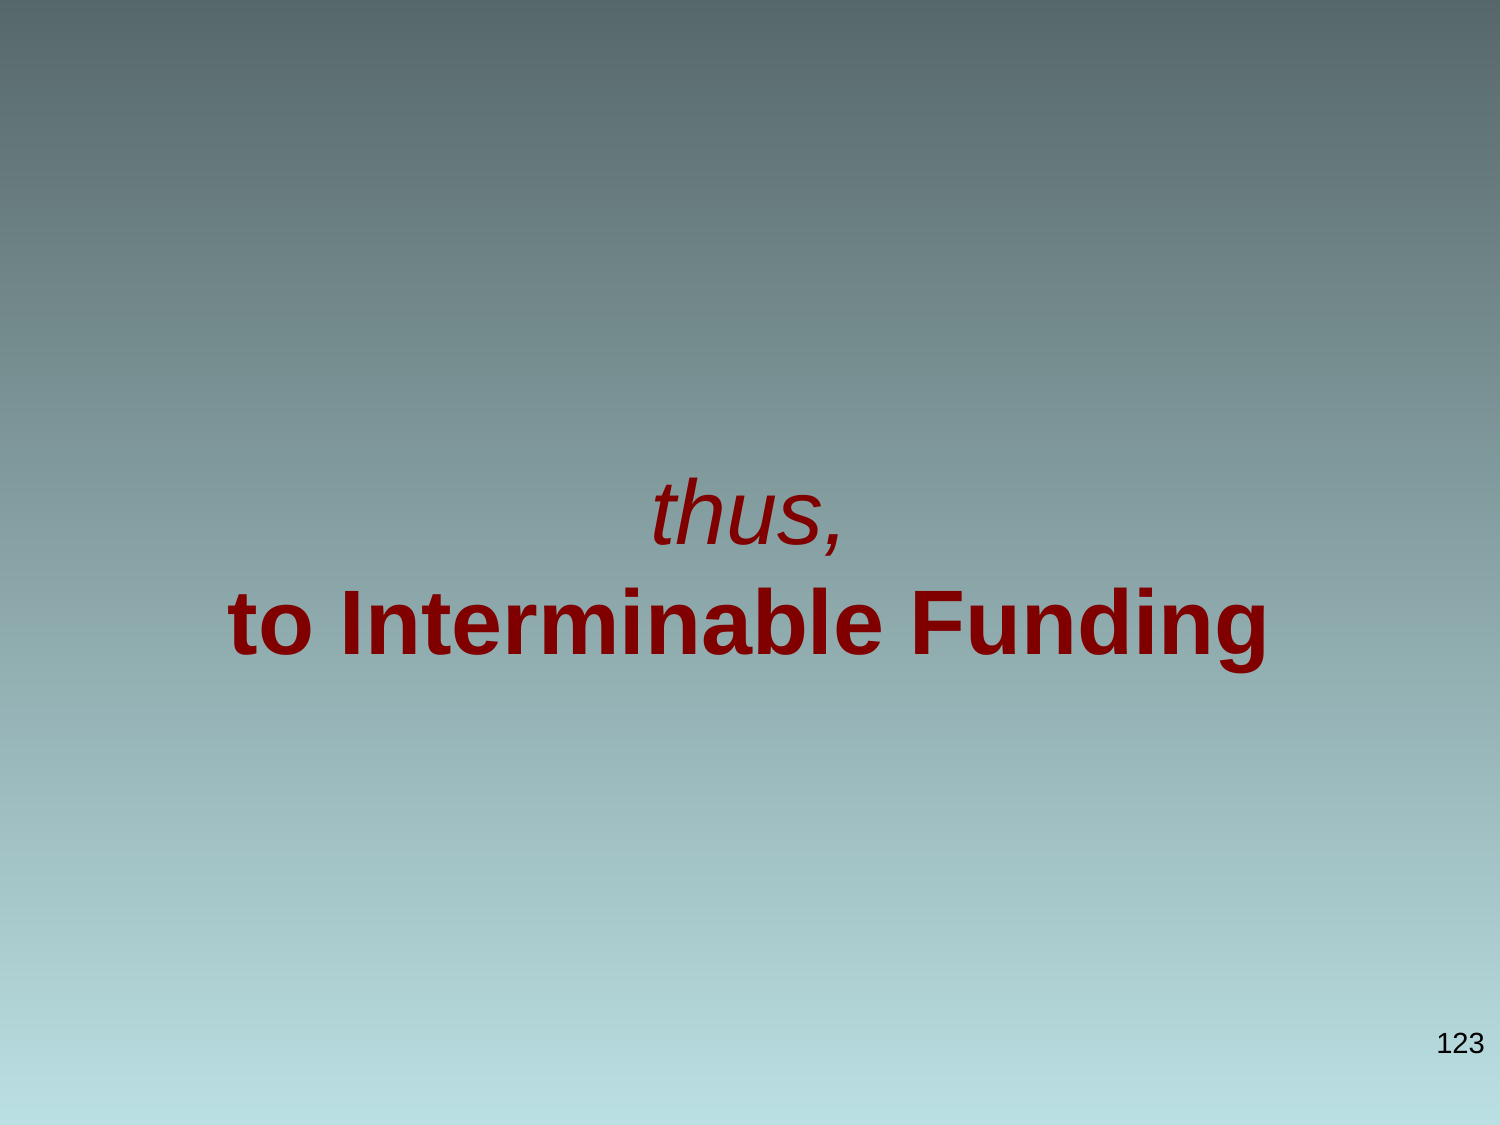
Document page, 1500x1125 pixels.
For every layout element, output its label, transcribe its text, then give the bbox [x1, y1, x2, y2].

title thus, to Interminable Funding [212, 444, 1288, 680]
slide_number 123 [1317, 1016, 1500, 1096]
